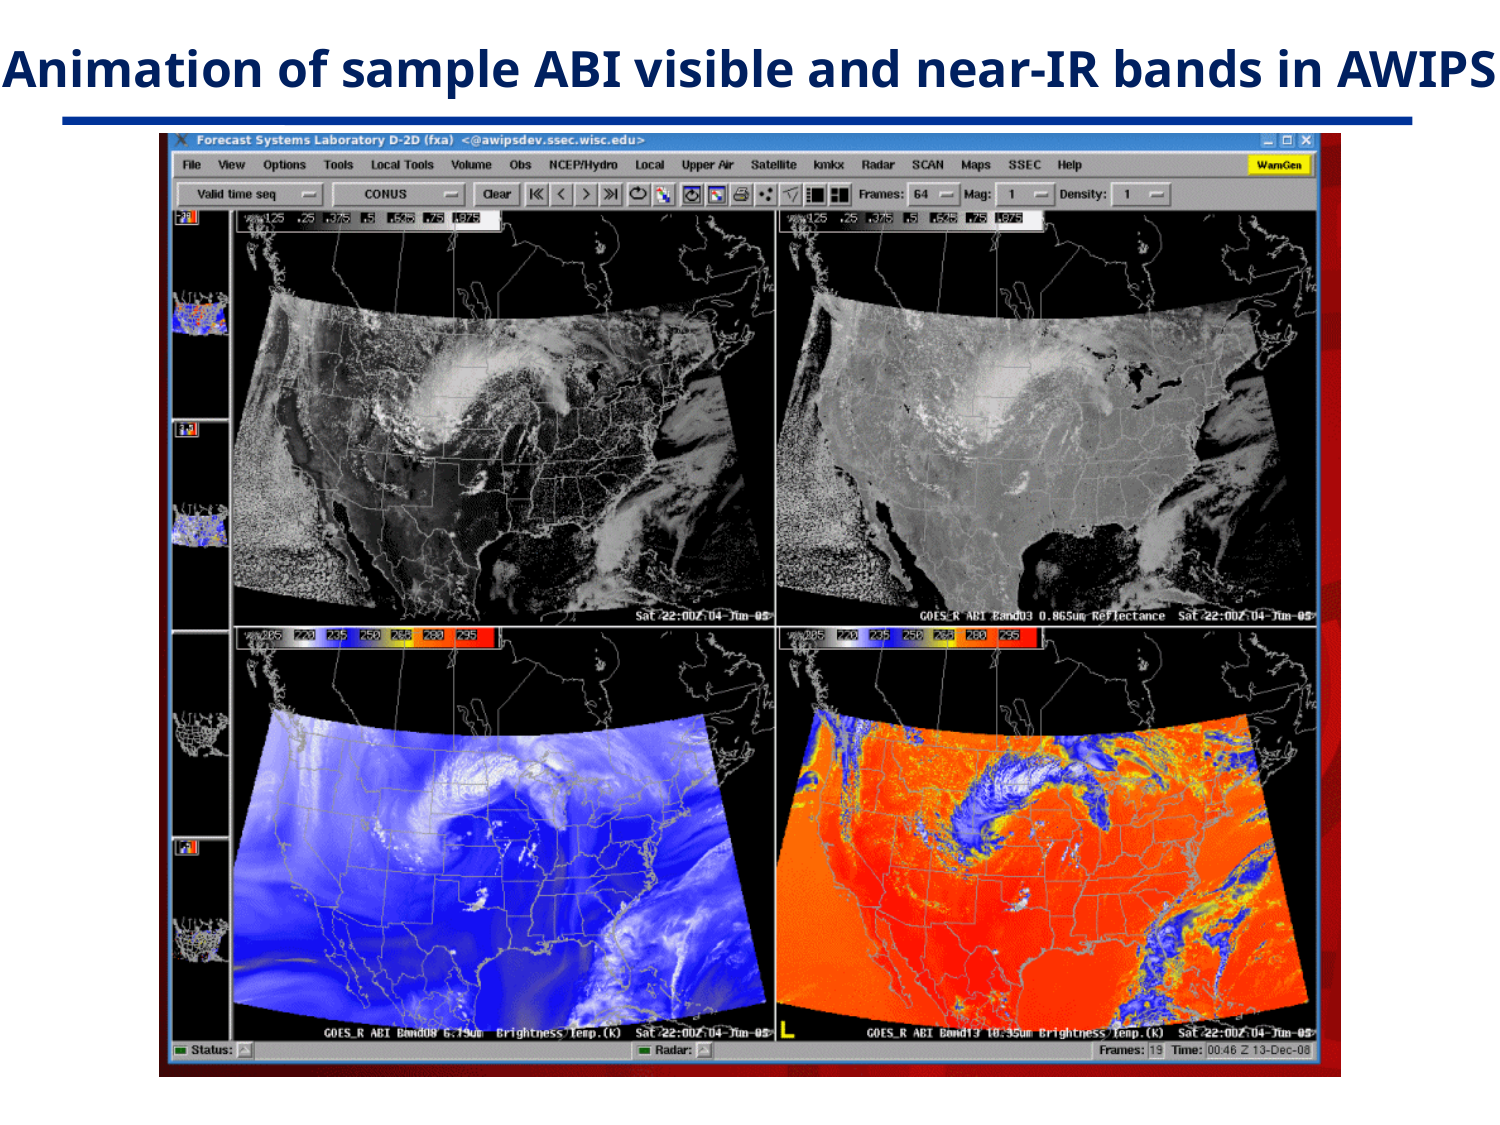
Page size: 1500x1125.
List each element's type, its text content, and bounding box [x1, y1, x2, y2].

picture [158, 133, 1342, 1078]
text_box Animation of sample ABI visible and near-IR bands in AWIPS [0, 30, 1500, 106]
